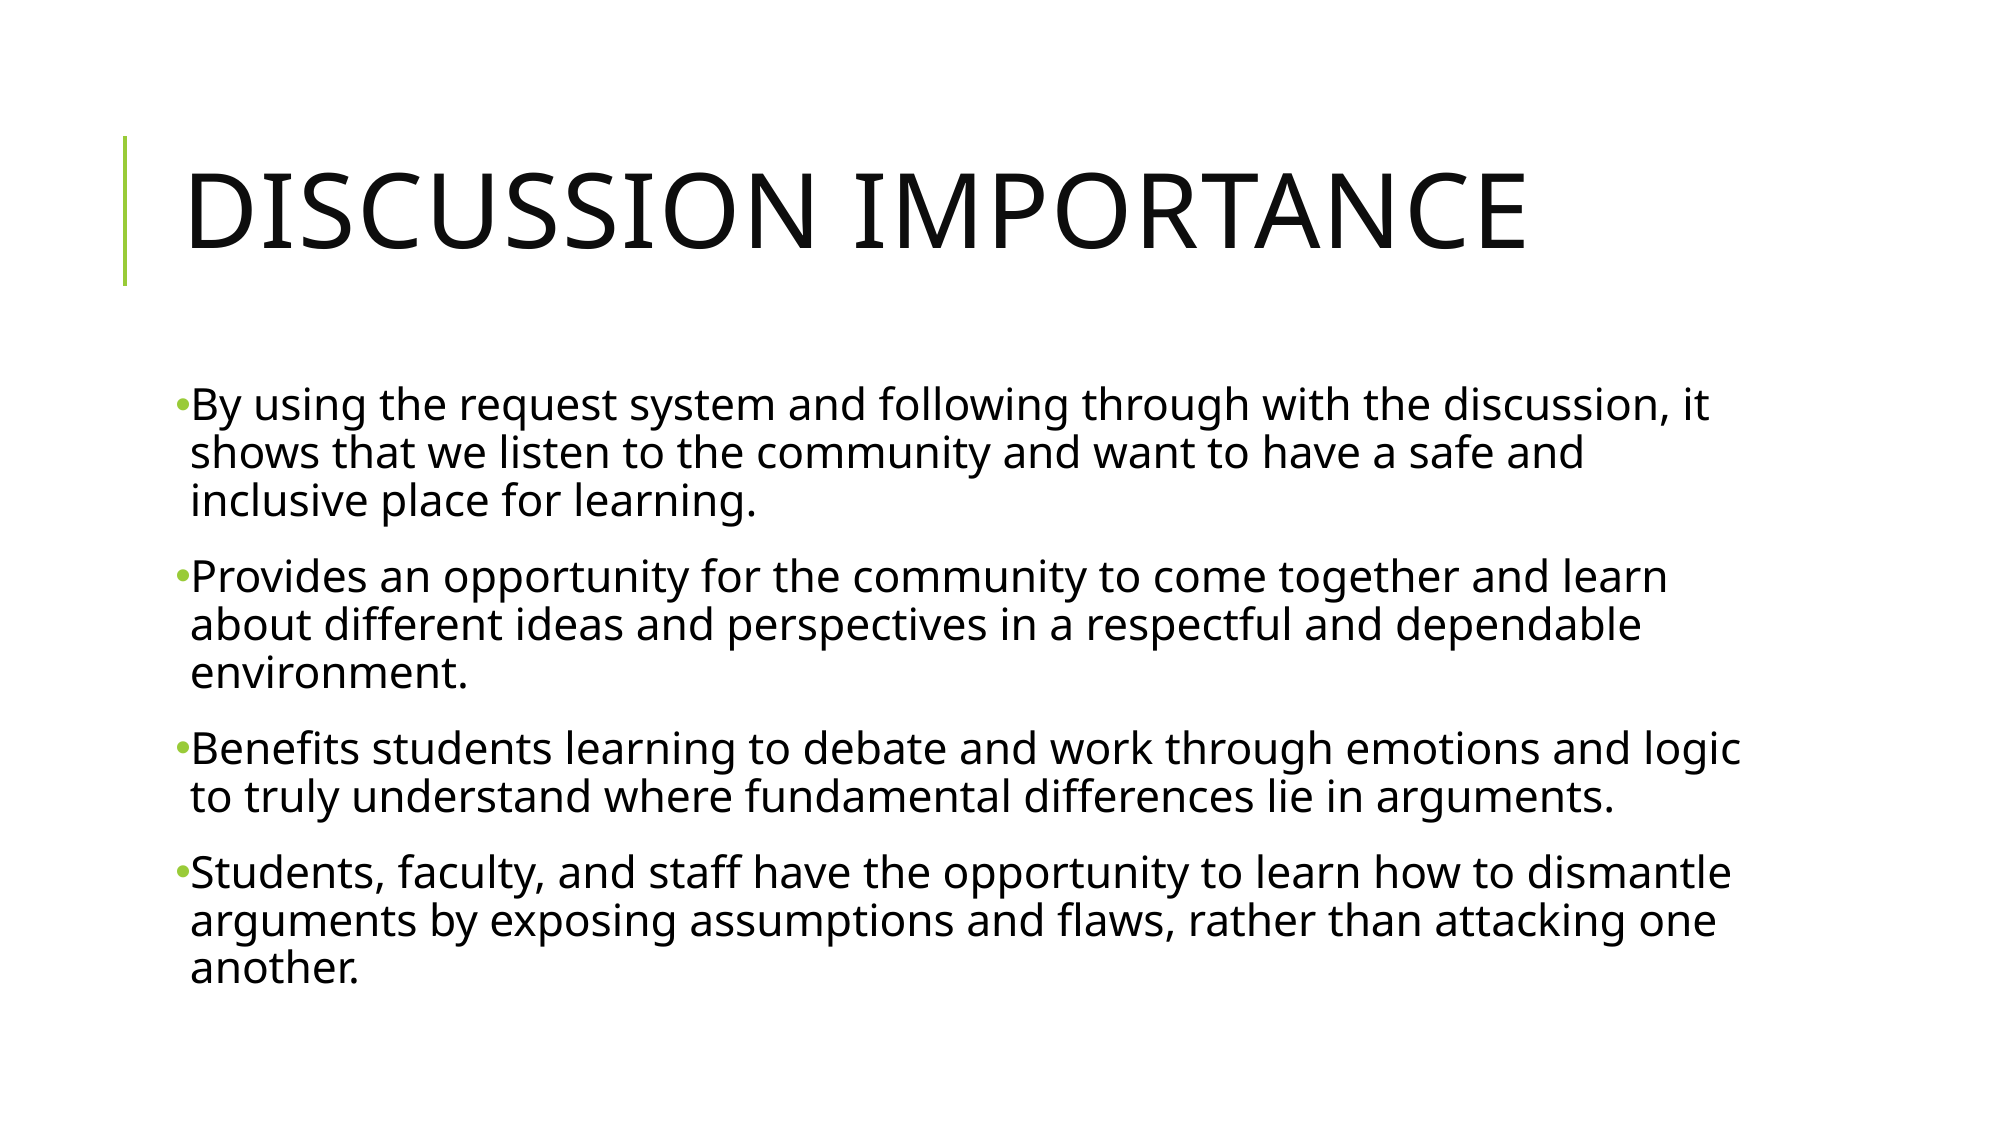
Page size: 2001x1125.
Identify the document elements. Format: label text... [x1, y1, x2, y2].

list By using the request system and following through with the discussion, it shows that we listen to the community and want to have a safe and inclusive place for learning. Provides an opportunity for the community to come together and learn about different ideas and perspectives in a respectful and dependable environment. Benefits students learning to debate and work through emotions and logic to truly understand where fundamental differences lie in arguments. Students, faculty, and staff have the opportunity to learn how to dismantle arguments by exposing assumptions and flaws, rather than attacking one another. [168, 375, 1763, 1035]
title discussion importance [168, 96, 1763, 342]
